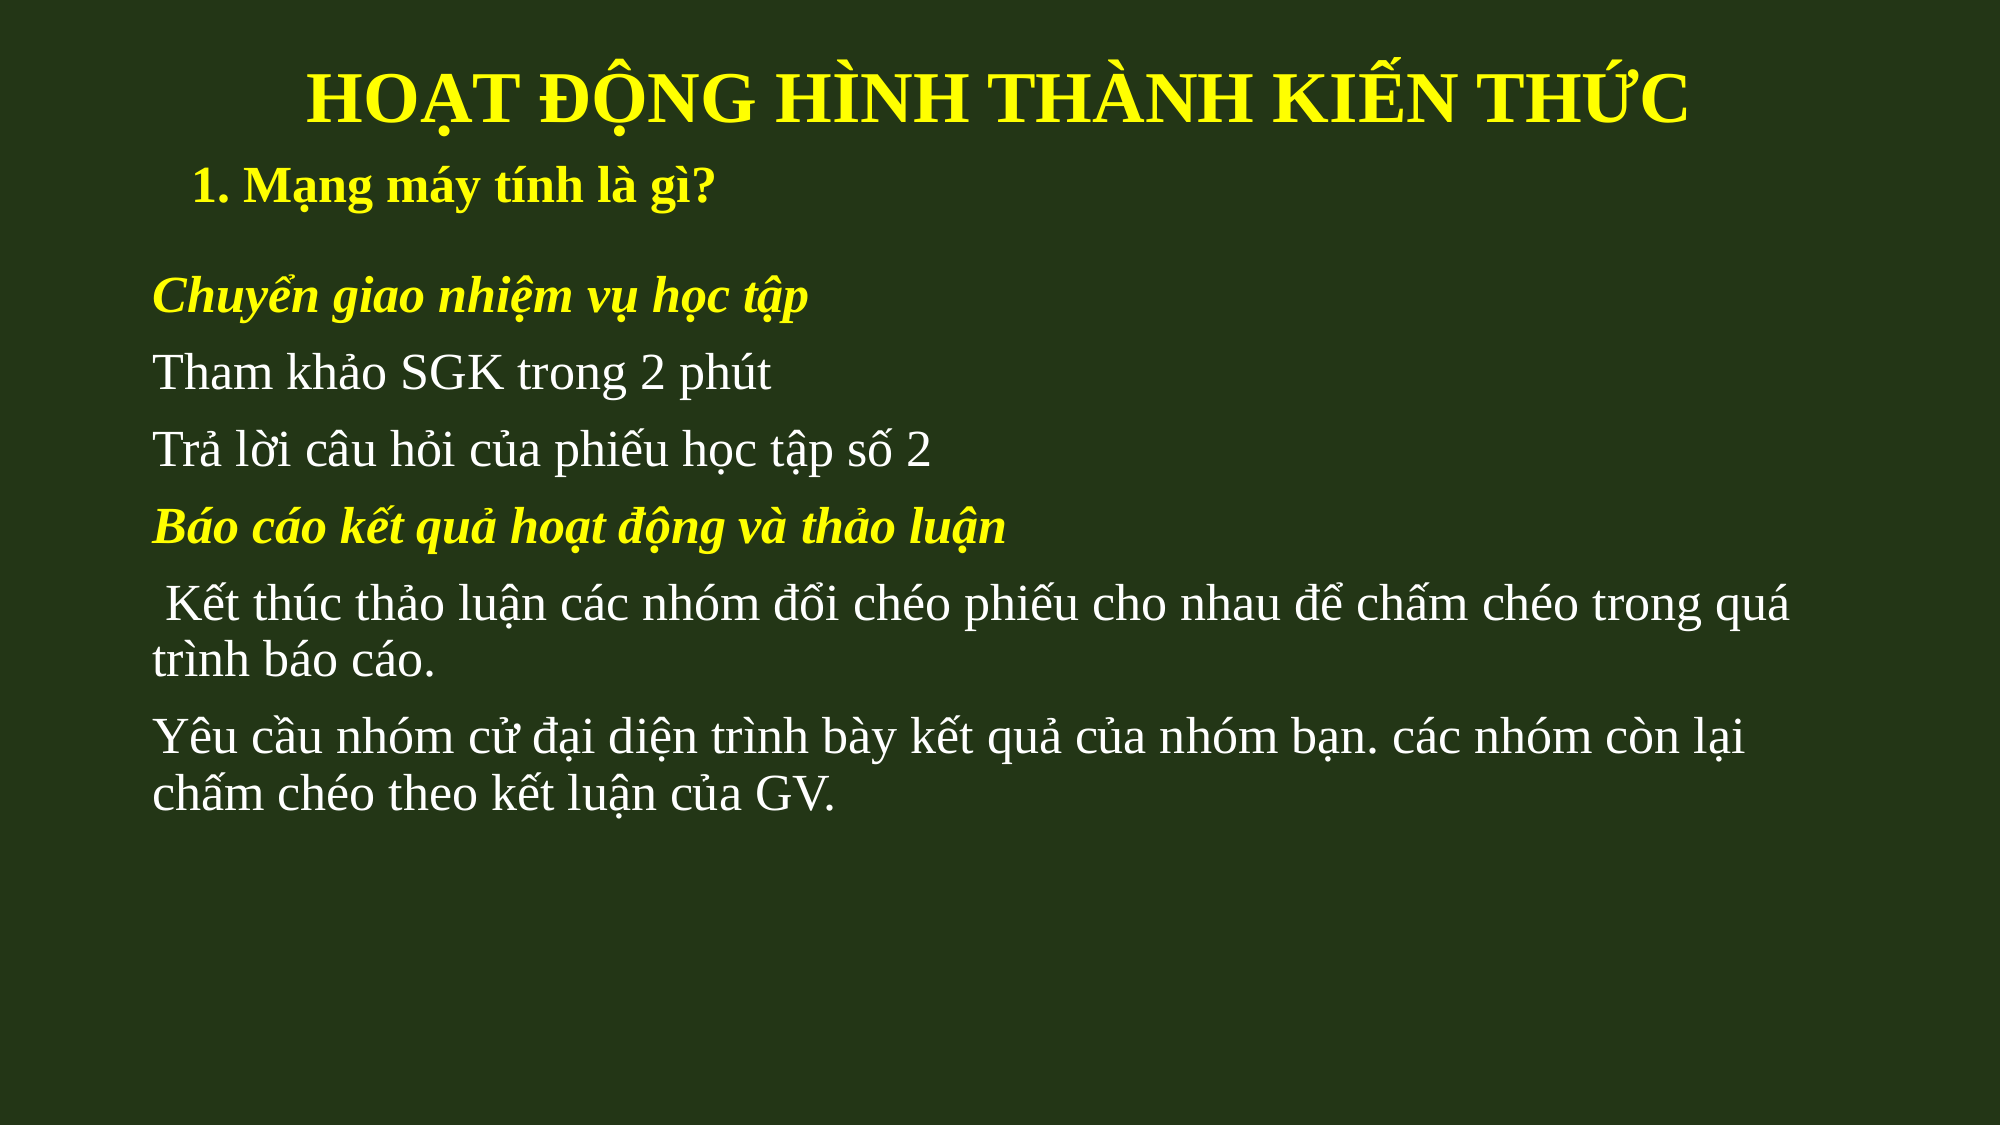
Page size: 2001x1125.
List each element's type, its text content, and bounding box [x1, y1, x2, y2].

text_box 1. Mạng máy tính là gì? [176, 142, 811, 265]
list Chuyển giao nhiệm vụ học tập Tham khảo SGK trong 2 phút Trả lời câu hỏi của phiếu học tập số 2 Báo cáo kết quả hoạt động và thảo luận Kết thúc thảo luận các nhóm đổi chéo phiếu cho nhau để chấm chéo trong quá trình báo cáo. Yêu cầu nhóm cử đại diện trình bày kết quả của nhóm bạn. các nhóm còn lại chấm chéo theo kết luận của GV. [137, 259, 1863, 913]
title HOẠT ĐỘNG HÌNH THÀNH KIẾN THỨC [137, 33, 1863, 252]
